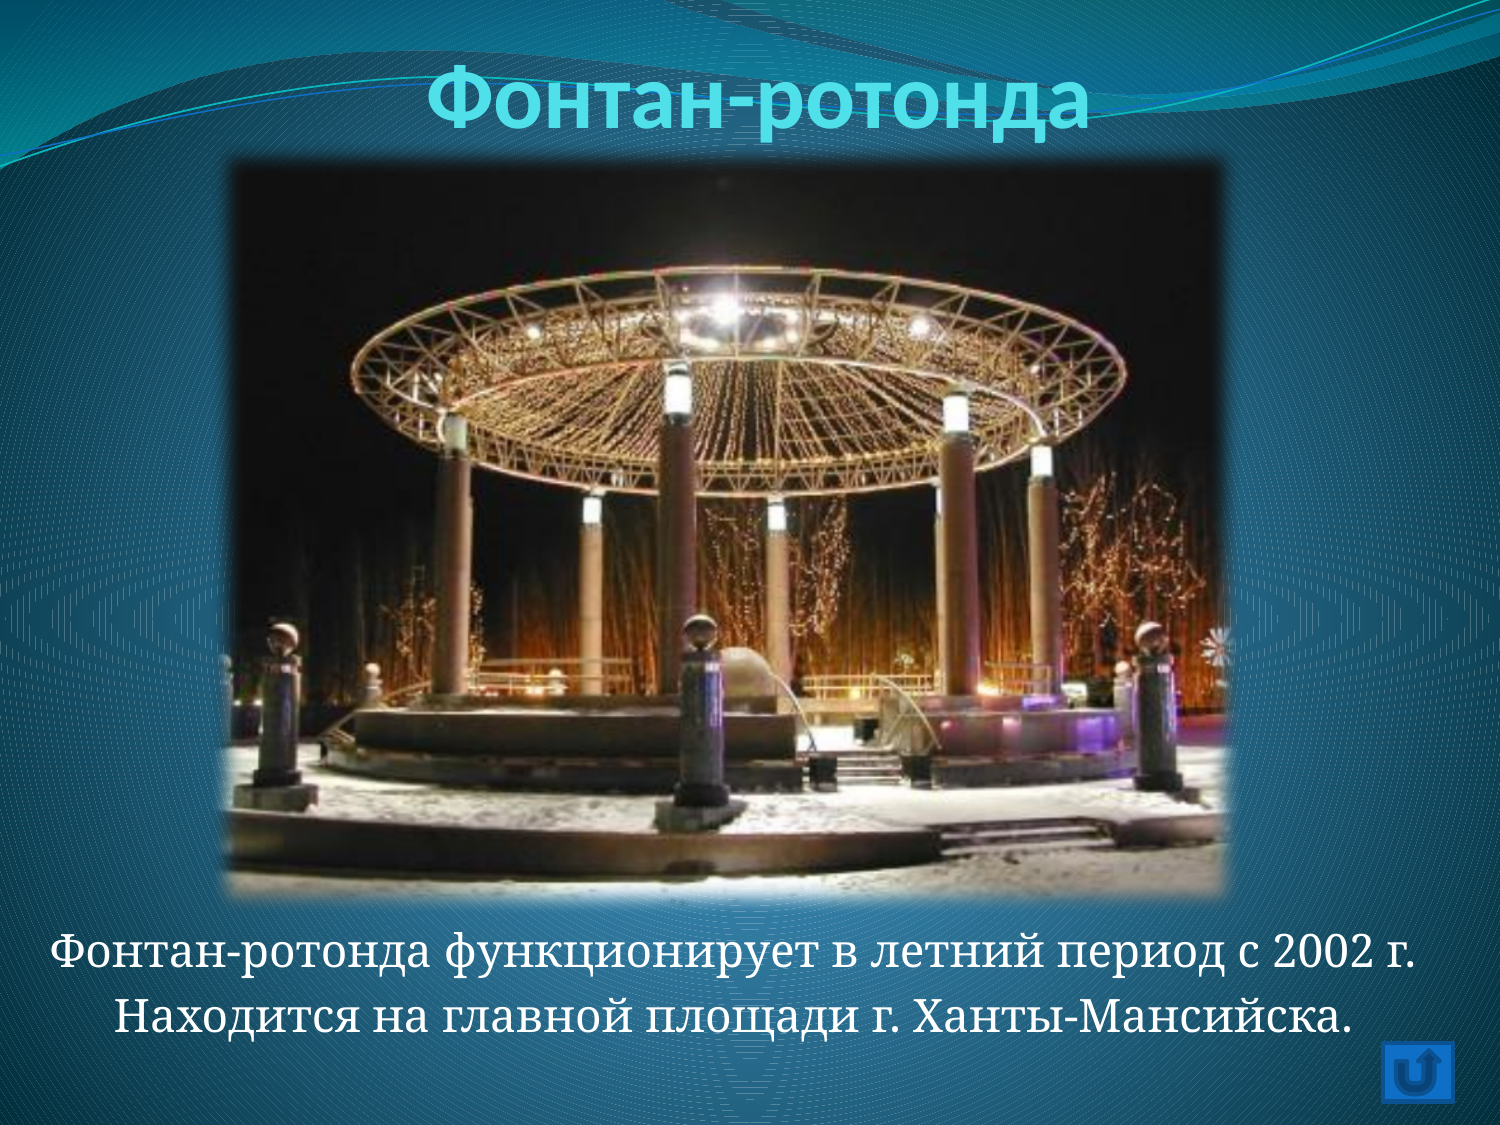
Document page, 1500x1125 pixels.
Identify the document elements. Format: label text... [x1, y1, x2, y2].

title Фонтан-ротонда [117, 35, 1406, 148]
text_box [1381, 1041, 1455, 1104]
picture [210, 140, 1243, 915]
subtitle Фонтан-ротонда функционирует в летний период с 2002 г. Находится на главной площади г. Ханты-Мансийска. [46, 914, 1442, 1090]
